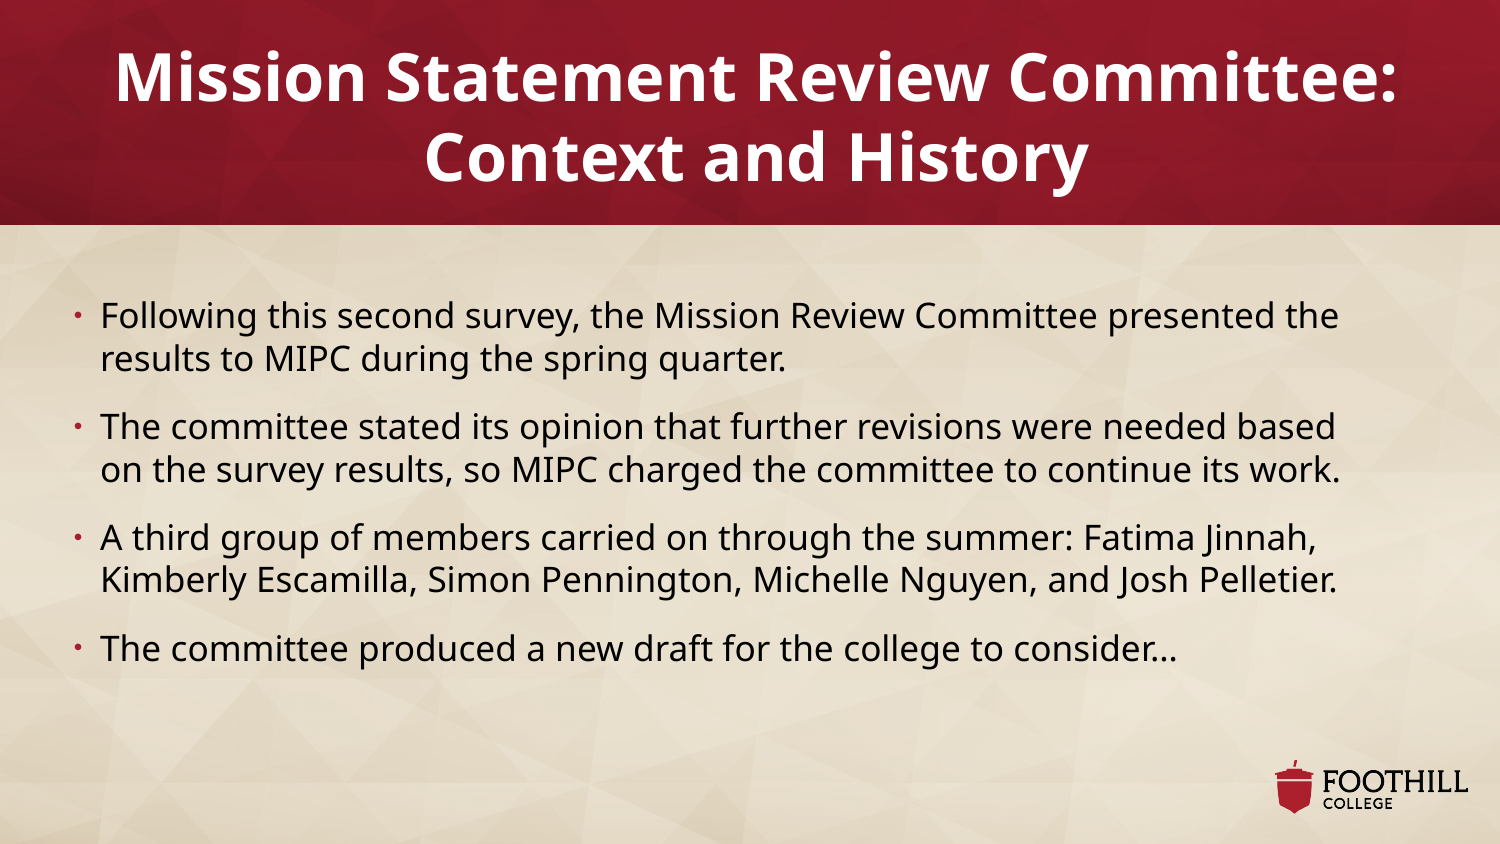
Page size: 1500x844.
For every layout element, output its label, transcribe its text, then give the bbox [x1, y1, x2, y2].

title Mission Statement Review Committee: Context and History [58, 37, 1455, 192]
picture [0, 0, 1500, 844]
list Following this second survey, the Mission Review Committee presented the results to MIPC during the spring quarter. The committee stated its opinion that further revisions were needed based on the survey results, so MIPC charged the committee to continue its work. A third group of members carried on through the summer: Fatima Jinnah, Kimberly Escamilla, Simon Pennington, Michelle Nguyen, and Josh Pelletier. The committee produced a new draft for the college to consider… [58, 286, 1390, 738]
